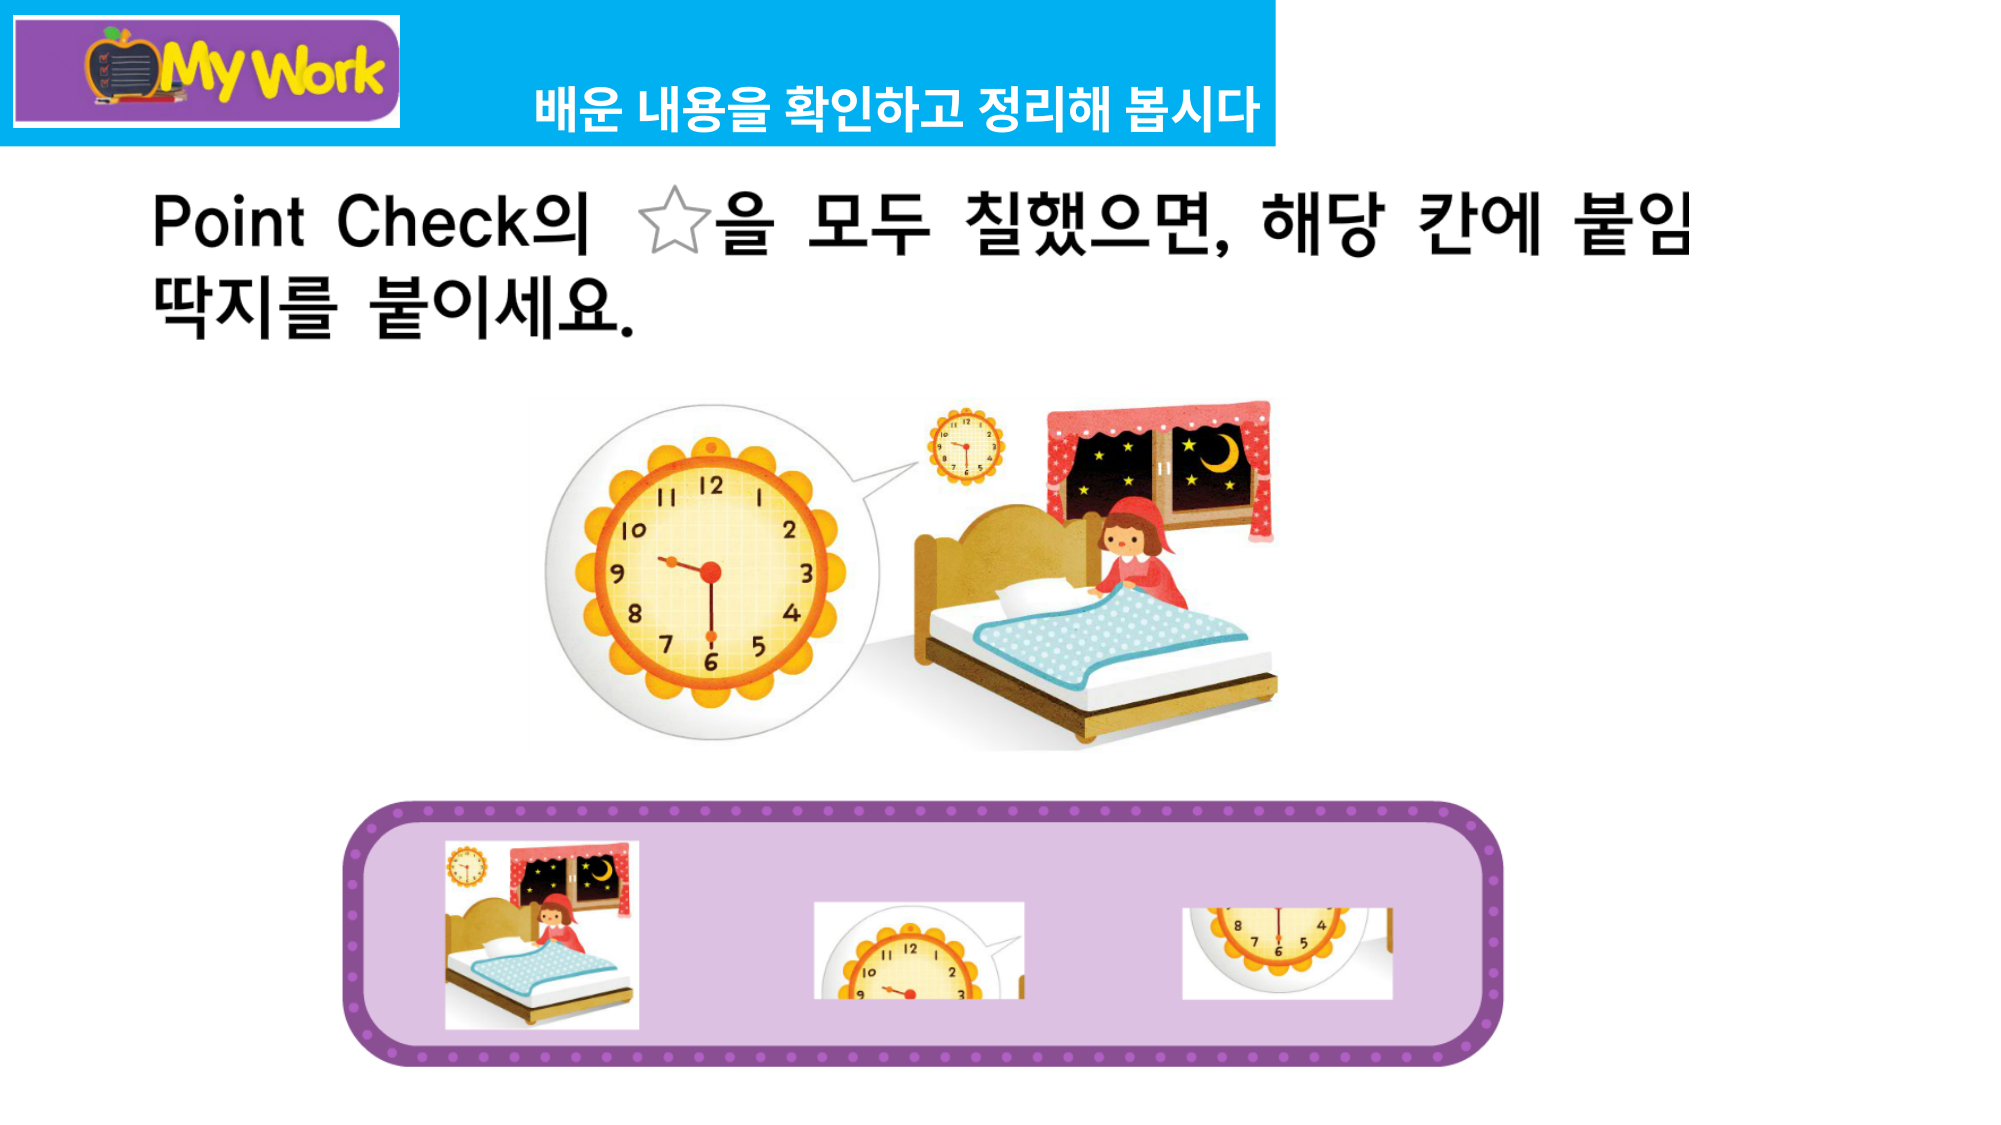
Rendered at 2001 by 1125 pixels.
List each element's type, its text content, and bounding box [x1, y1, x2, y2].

picture [14, 16, 399, 127]
picture [149, 162, 1689, 1085]
text_box 배운 내용을 확인하고 정리해 봅시다 [0, 0, 1277, 147]
